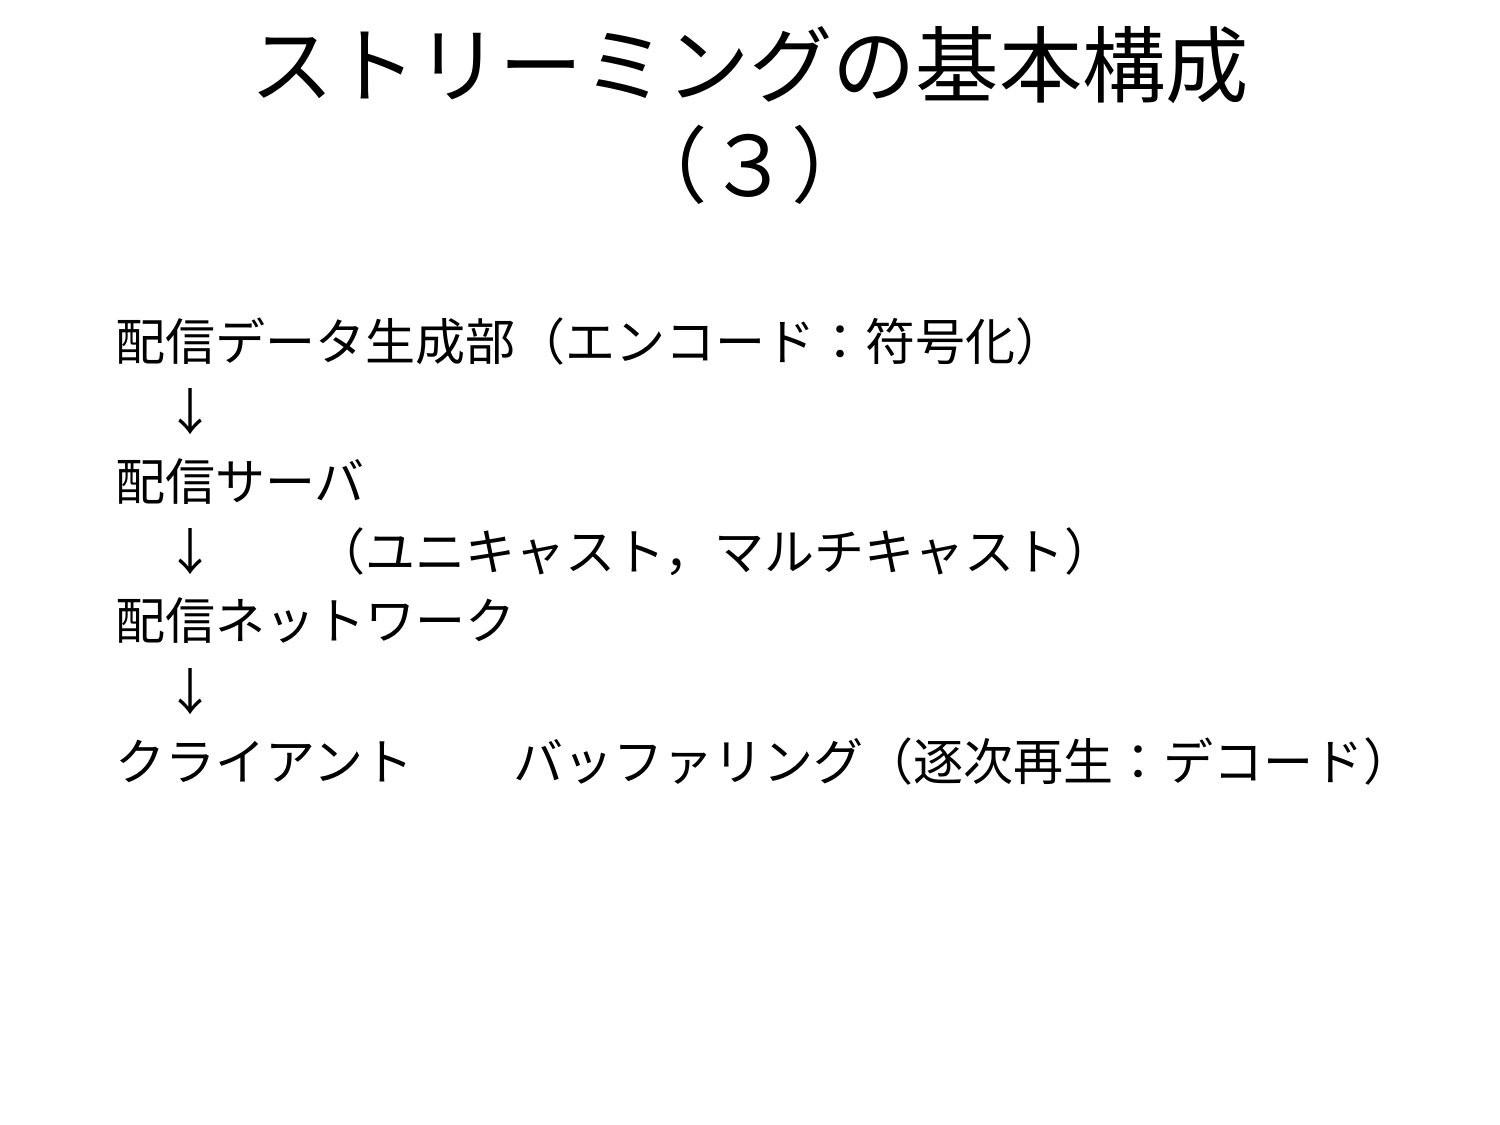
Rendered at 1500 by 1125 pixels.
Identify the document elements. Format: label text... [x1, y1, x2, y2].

title ストリーミングの基本構成 （３） [111, 42, 1388, 184]
list 配信データ生成部（エンコード：符号化） ↓ 配信サーバ ↓ （ユニキャスト，マルチキャスト） 配信ネットワーク ↓ クライアント バッファリング（逐次再生：デコード） [100, 302, 1459, 882]
